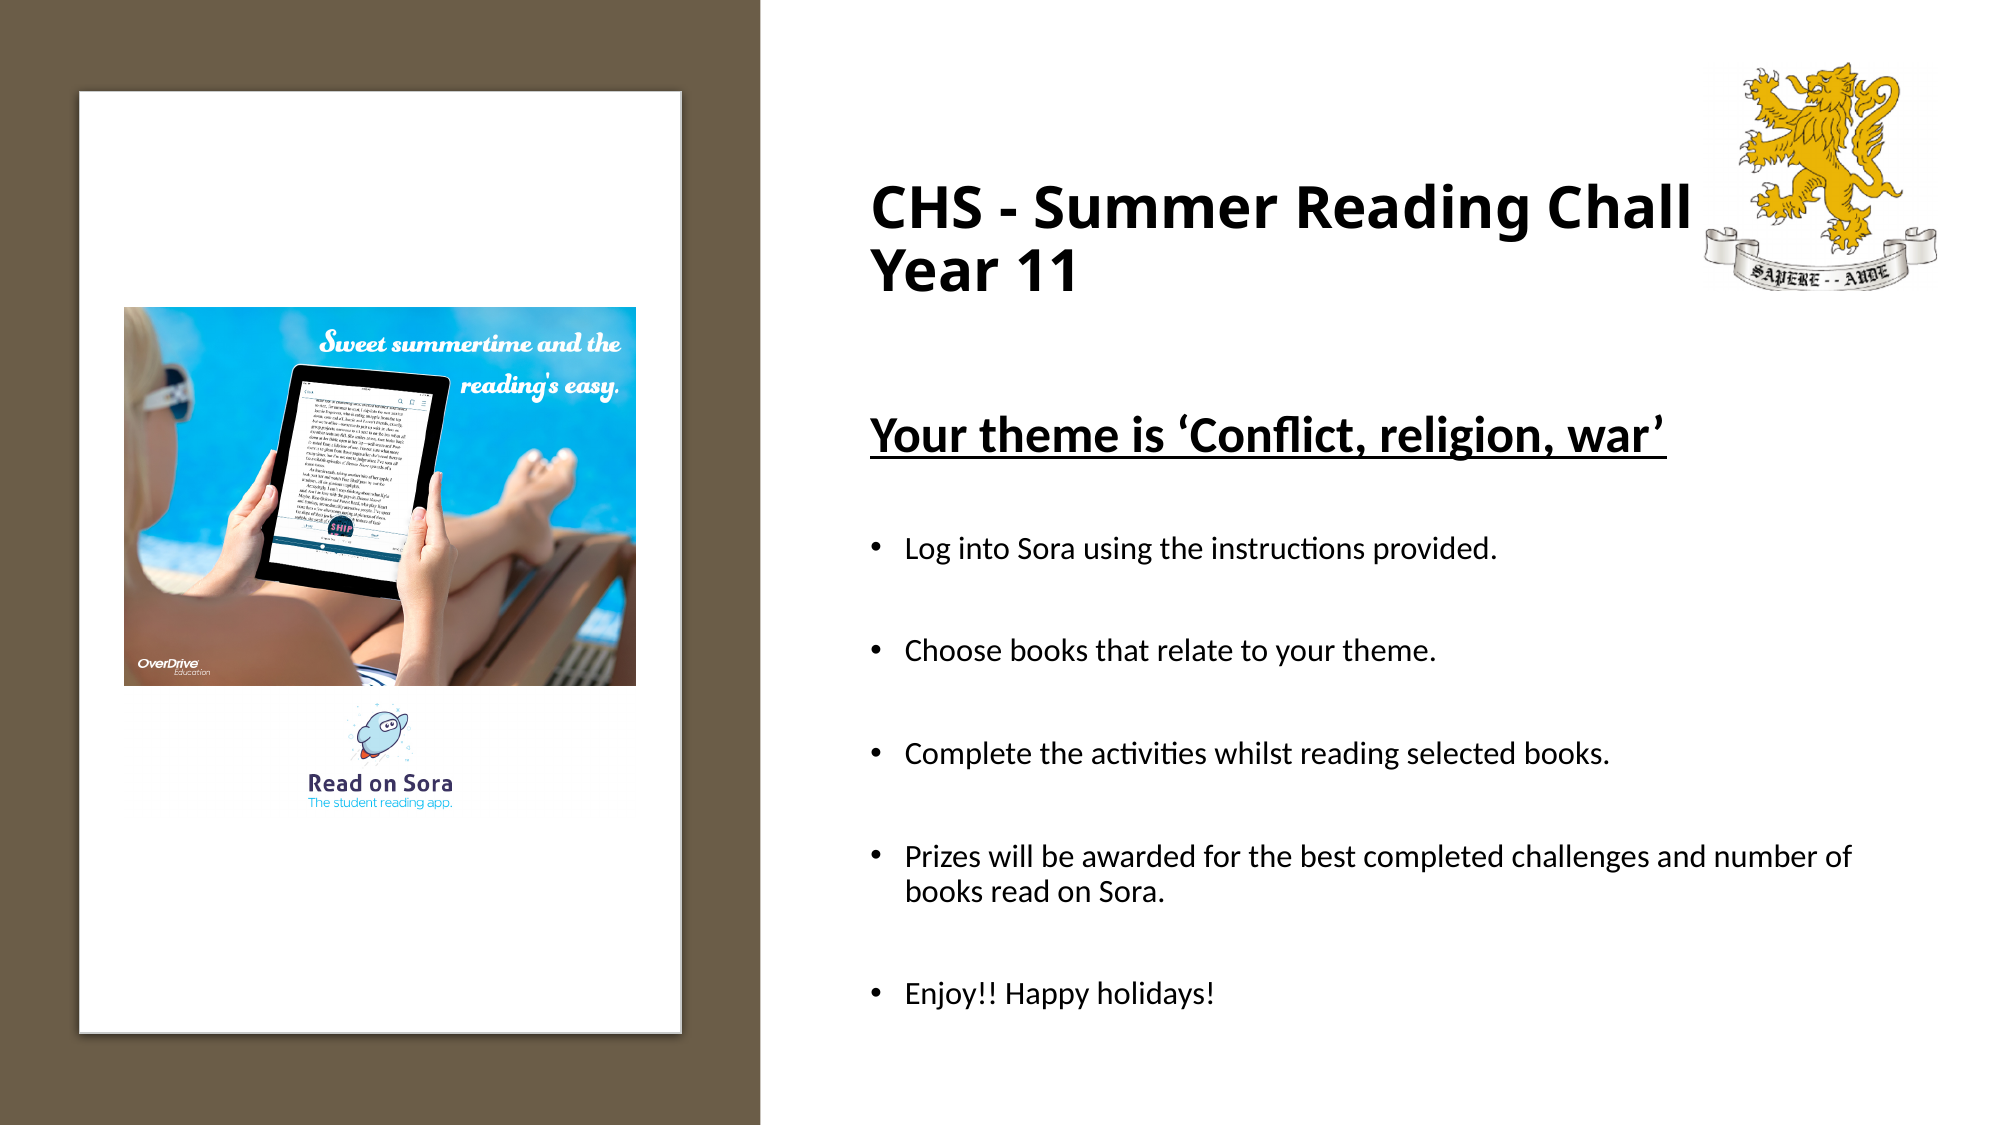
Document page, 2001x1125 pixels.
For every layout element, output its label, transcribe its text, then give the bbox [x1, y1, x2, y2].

title CHS - Summer Reading Challenge Year 11 [855, 103, 1909, 379]
text_box [78, 91, 682, 1034]
text_box [0, 0, 761, 1125]
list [124, 307, 636, 818]
picture [1692, 51, 1954, 308]
list Your theme is ‘Conflict, religion, war’ Log into Sora using the instructions provided. Choose books that relate to your theme. Complete the activities whilst reading selected books. Prizes will be awarded for the best completed challenges and number of books read on Sora. Enjoy!! Happy holidays! [855, 399, 1909, 1021]
